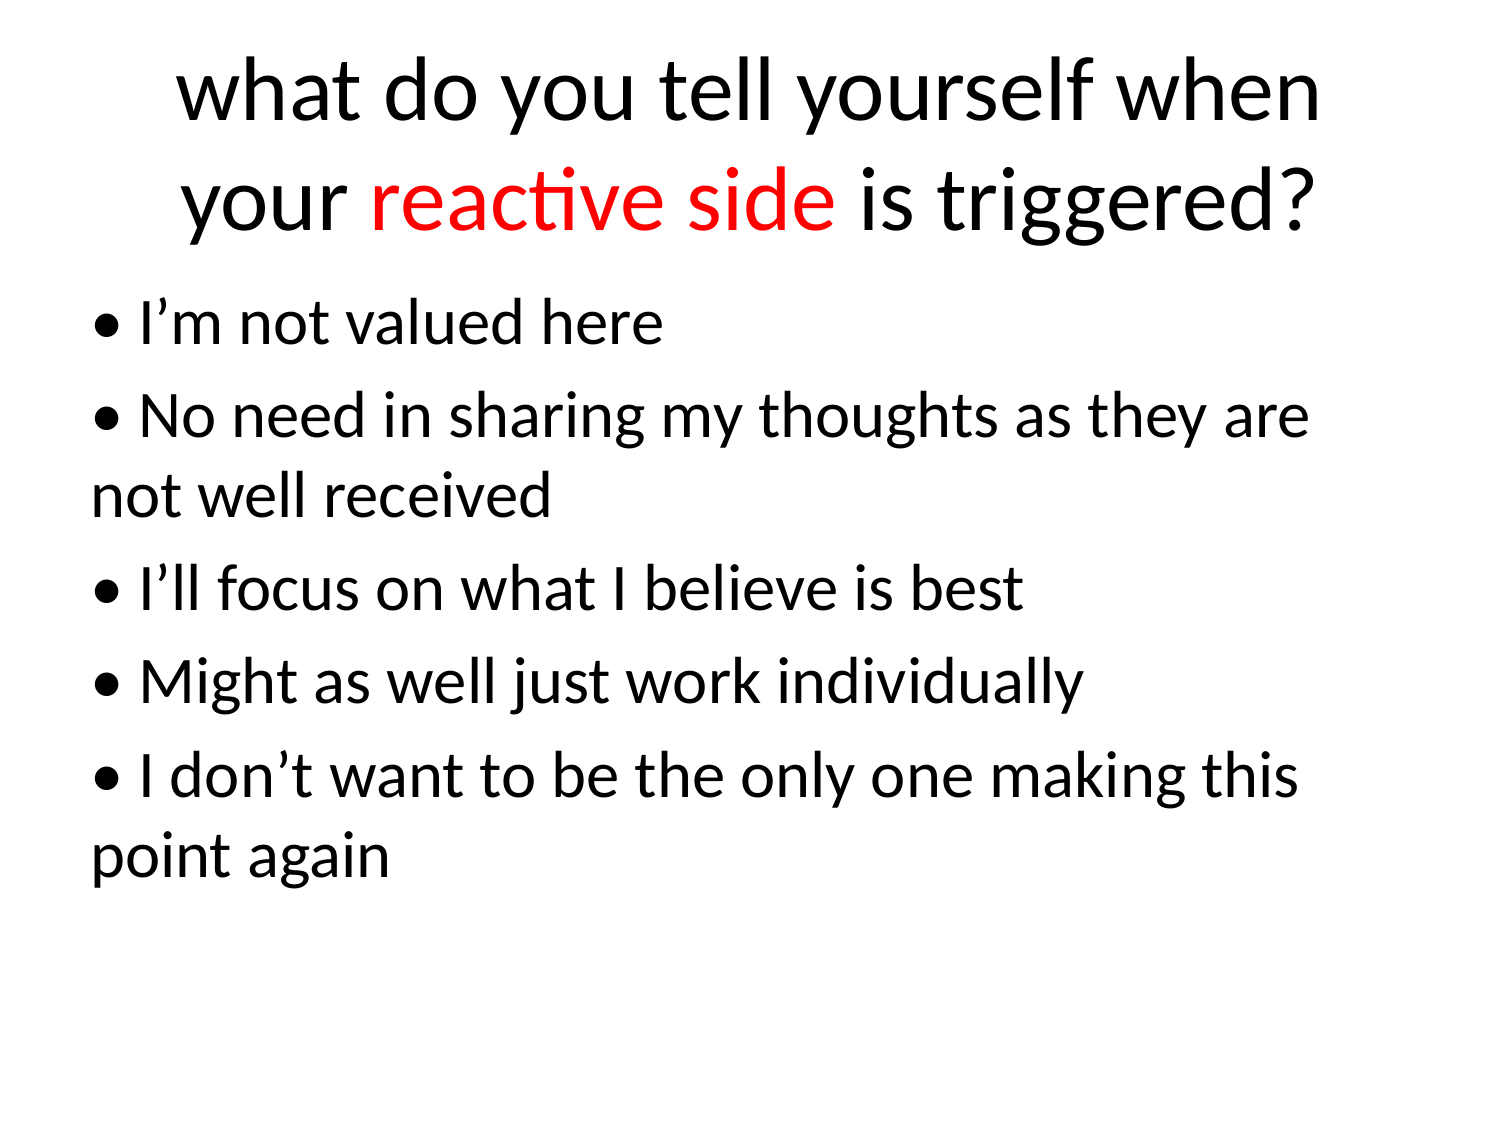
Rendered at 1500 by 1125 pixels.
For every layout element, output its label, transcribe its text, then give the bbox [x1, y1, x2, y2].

list • I’m not valued here • No need in sharing my thoughts as they are not well received • I’ll focus on what I believe is best • Might as well just work individually • I don’t want to be the only one making this point again [75, 262, 1425, 1005]
title what do you tell yourself when your reactive side is triggered? [75, 45, 1425, 233]
